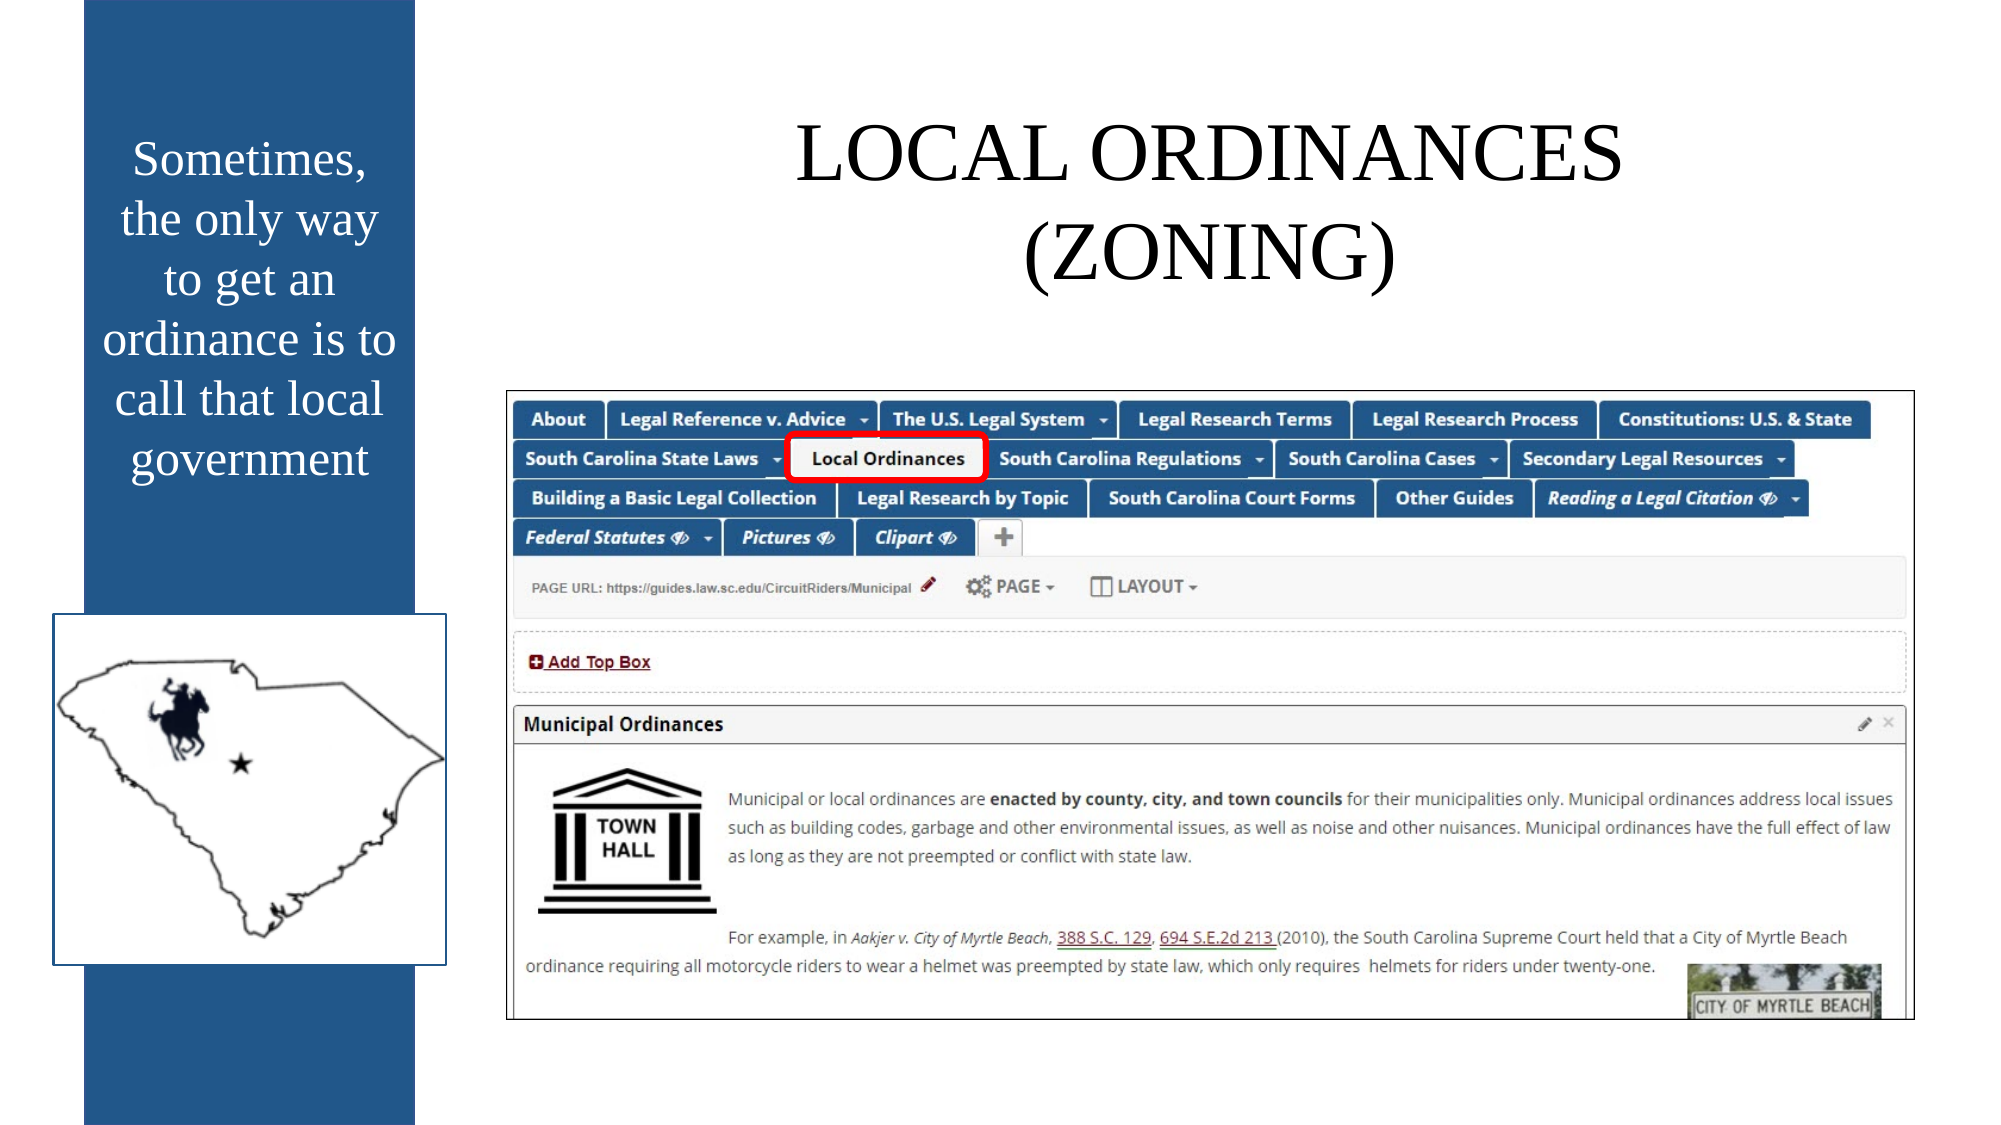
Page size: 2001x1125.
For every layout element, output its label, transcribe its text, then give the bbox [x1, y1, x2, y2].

text_box [84, 0, 415, 613]
picture [506, 390, 1915, 1020]
text_box [84, 966, 415, 1125]
picture [54, 615, 446, 964]
text_box Sometimes, the only way to get an ordinance is to call that local government [85, 118, 415, 493]
text_box Local Ordinances (Zoning) [547, 89, 1874, 305]
